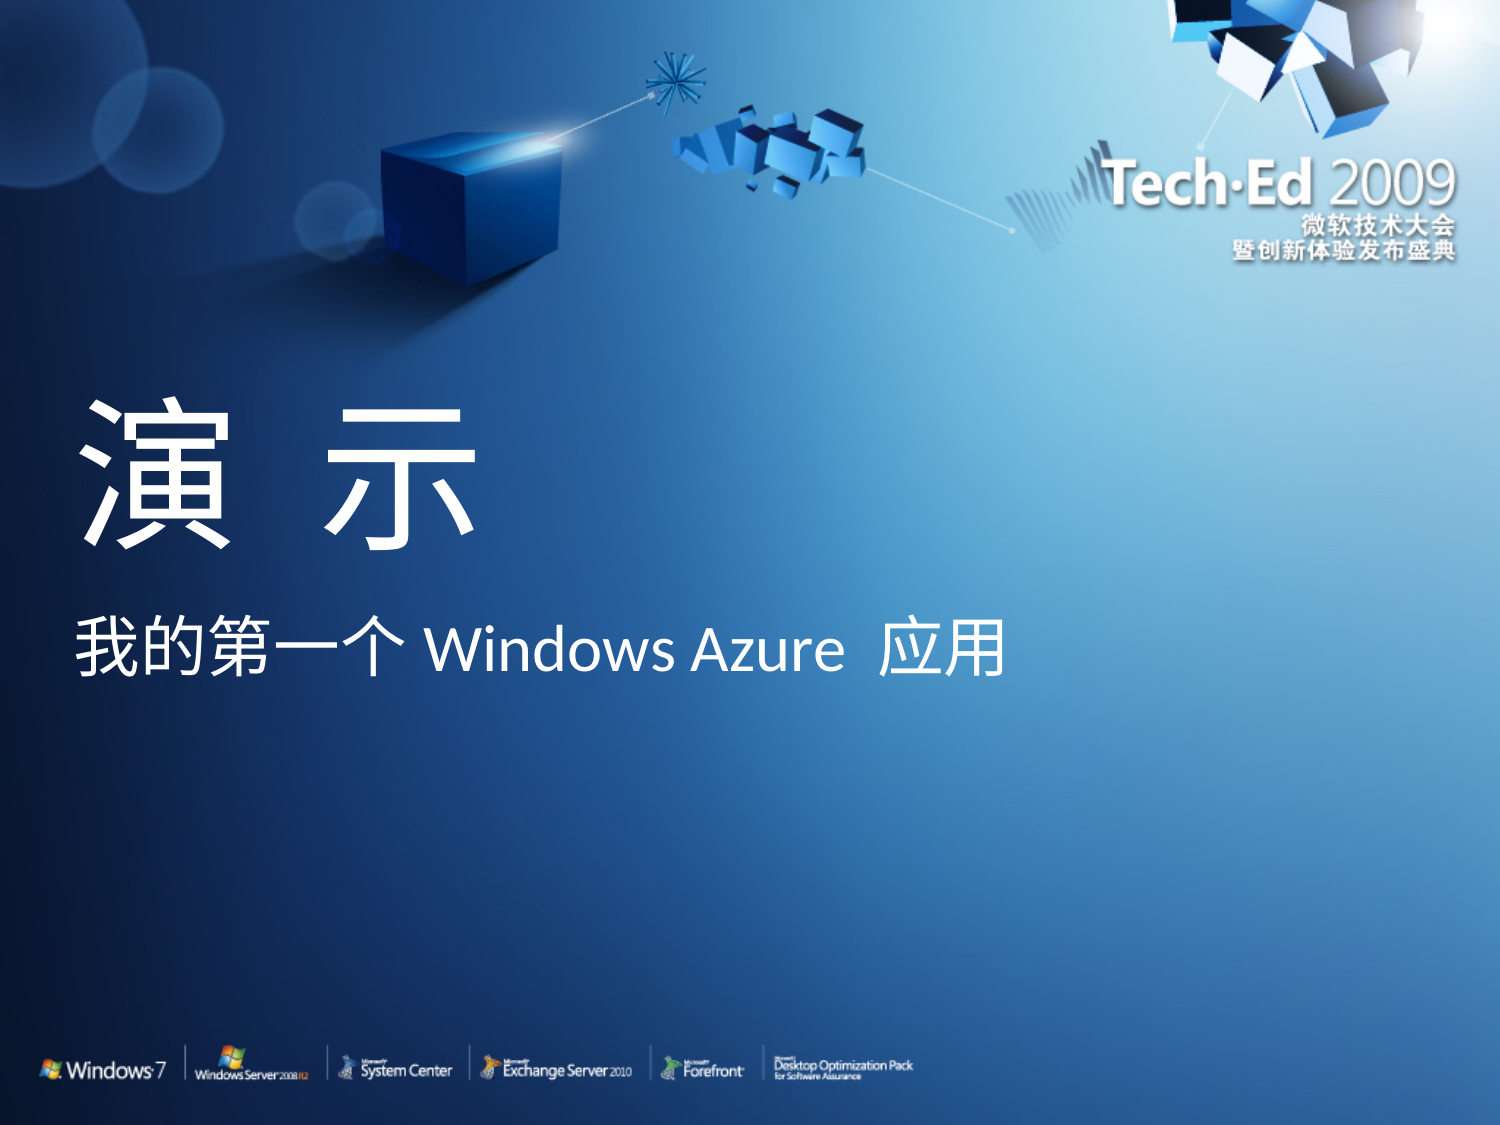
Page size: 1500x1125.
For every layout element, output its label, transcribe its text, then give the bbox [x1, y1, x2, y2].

list 我的第一个Windows Azure 应用 [58, 597, 1407, 704]
picture [0, 0, 1500, 1125]
title 演 示 [58, 363, 1409, 551]
